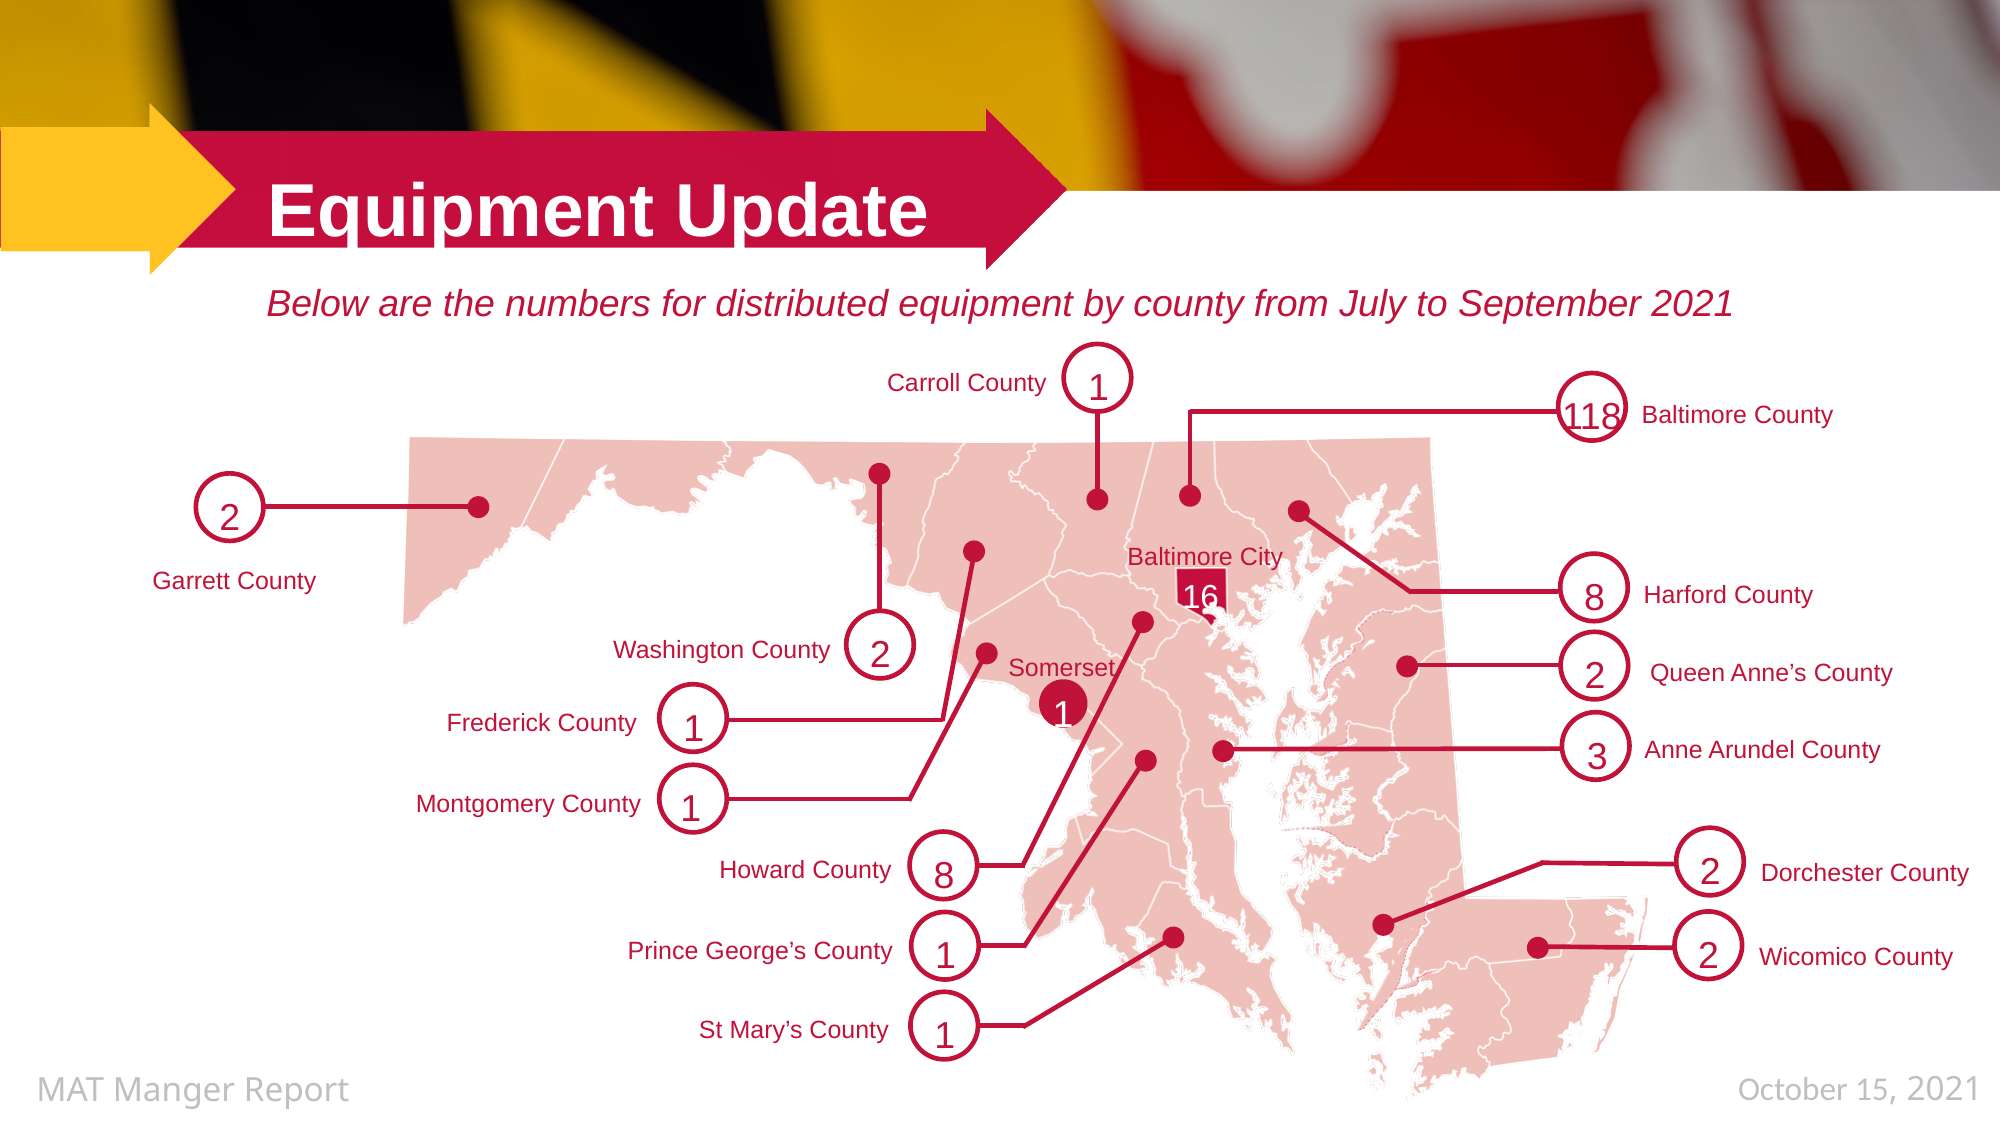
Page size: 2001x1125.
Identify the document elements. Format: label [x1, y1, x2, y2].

text_box [1289, 506, 1412, 593]
text_box [908, 655, 985, 801]
text_box [1023, 764, 1142, 939]
text_box [942, 556, 974, 655]
picture [0, 0, 2000, 1125]
text_box [1384, 862, 1545, 925]
text_box [1022, 621, 1144, 866]
text_box [1022, 939, 1170, 1028]
